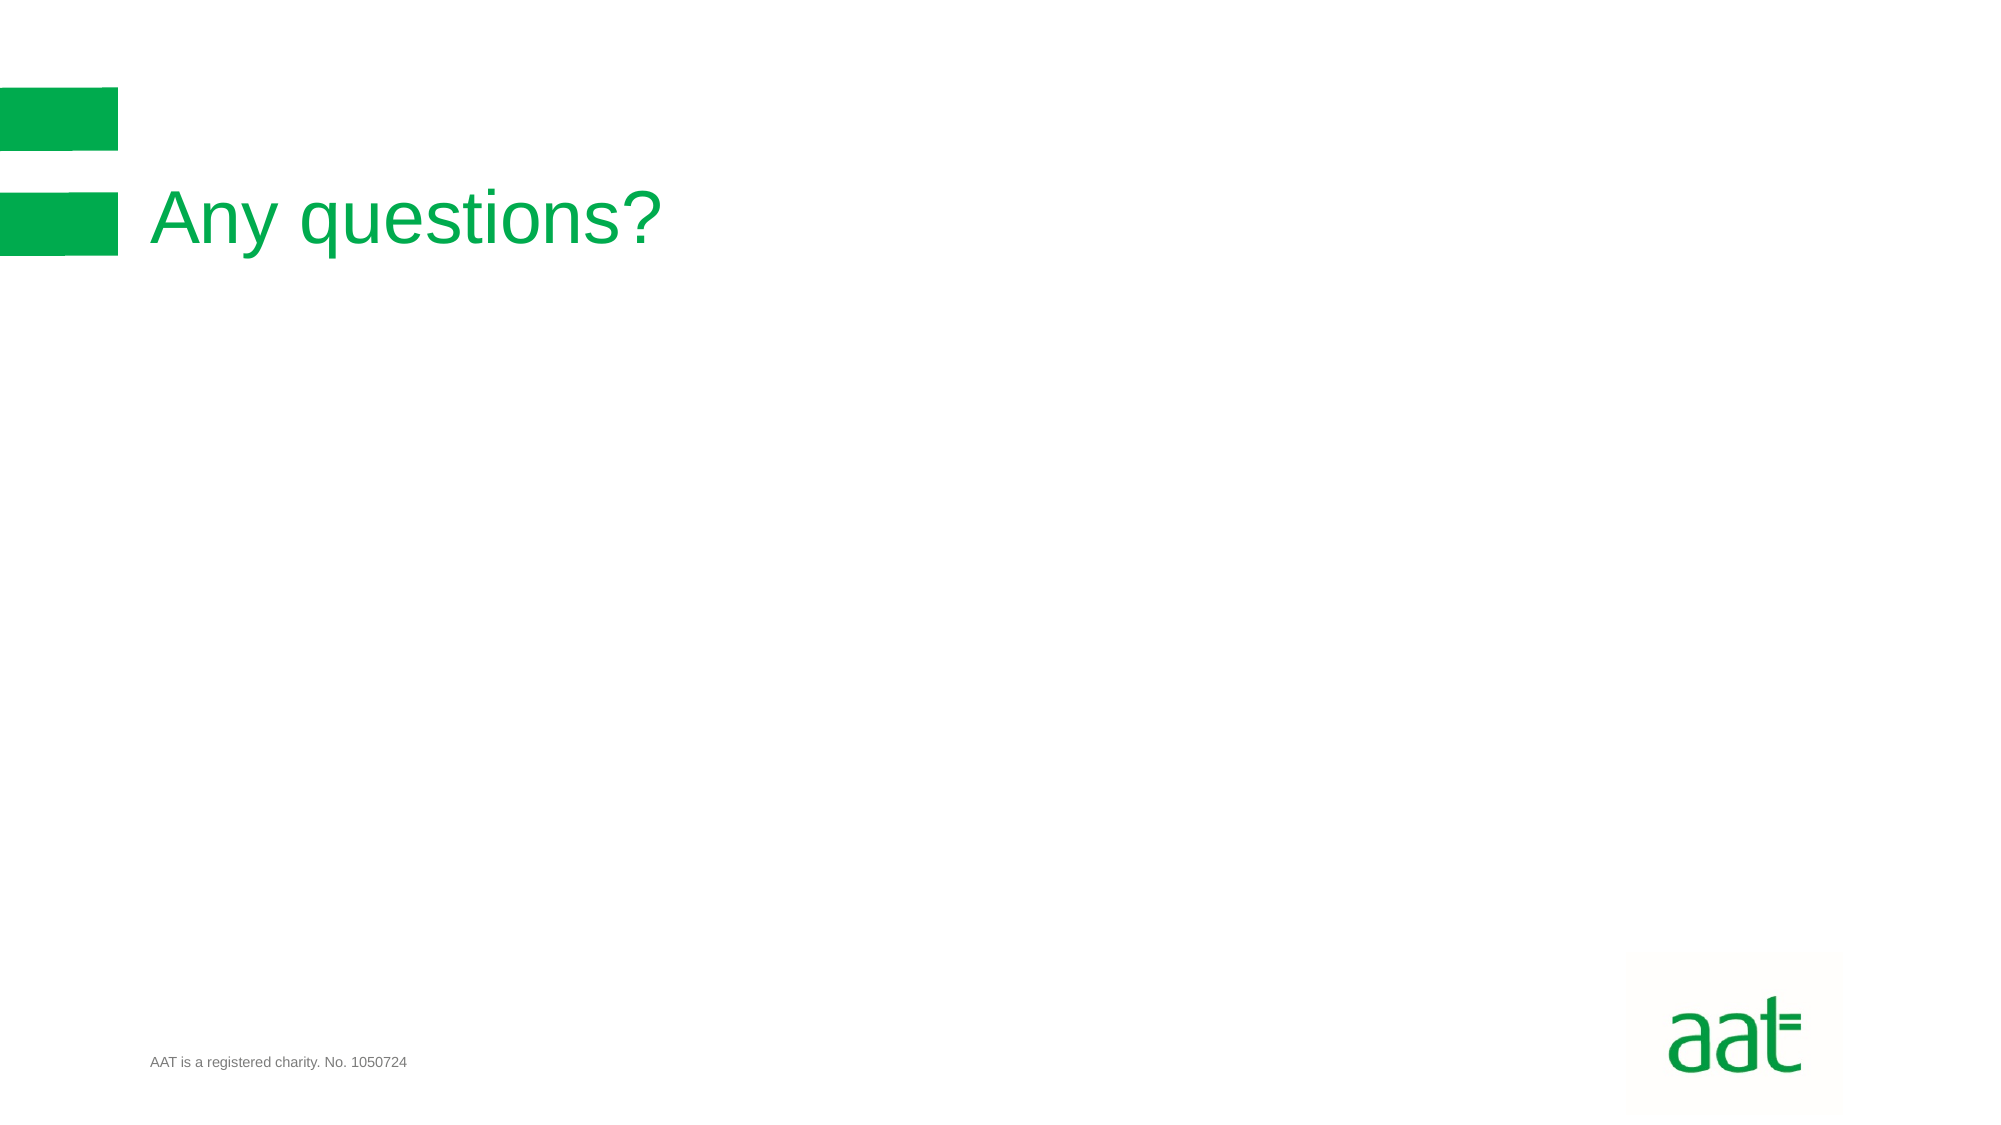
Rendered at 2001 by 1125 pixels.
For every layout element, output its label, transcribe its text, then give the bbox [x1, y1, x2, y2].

picture [1625, 951, 1844, 1115]
title Any questions? [150, 47, 1934, 290]
